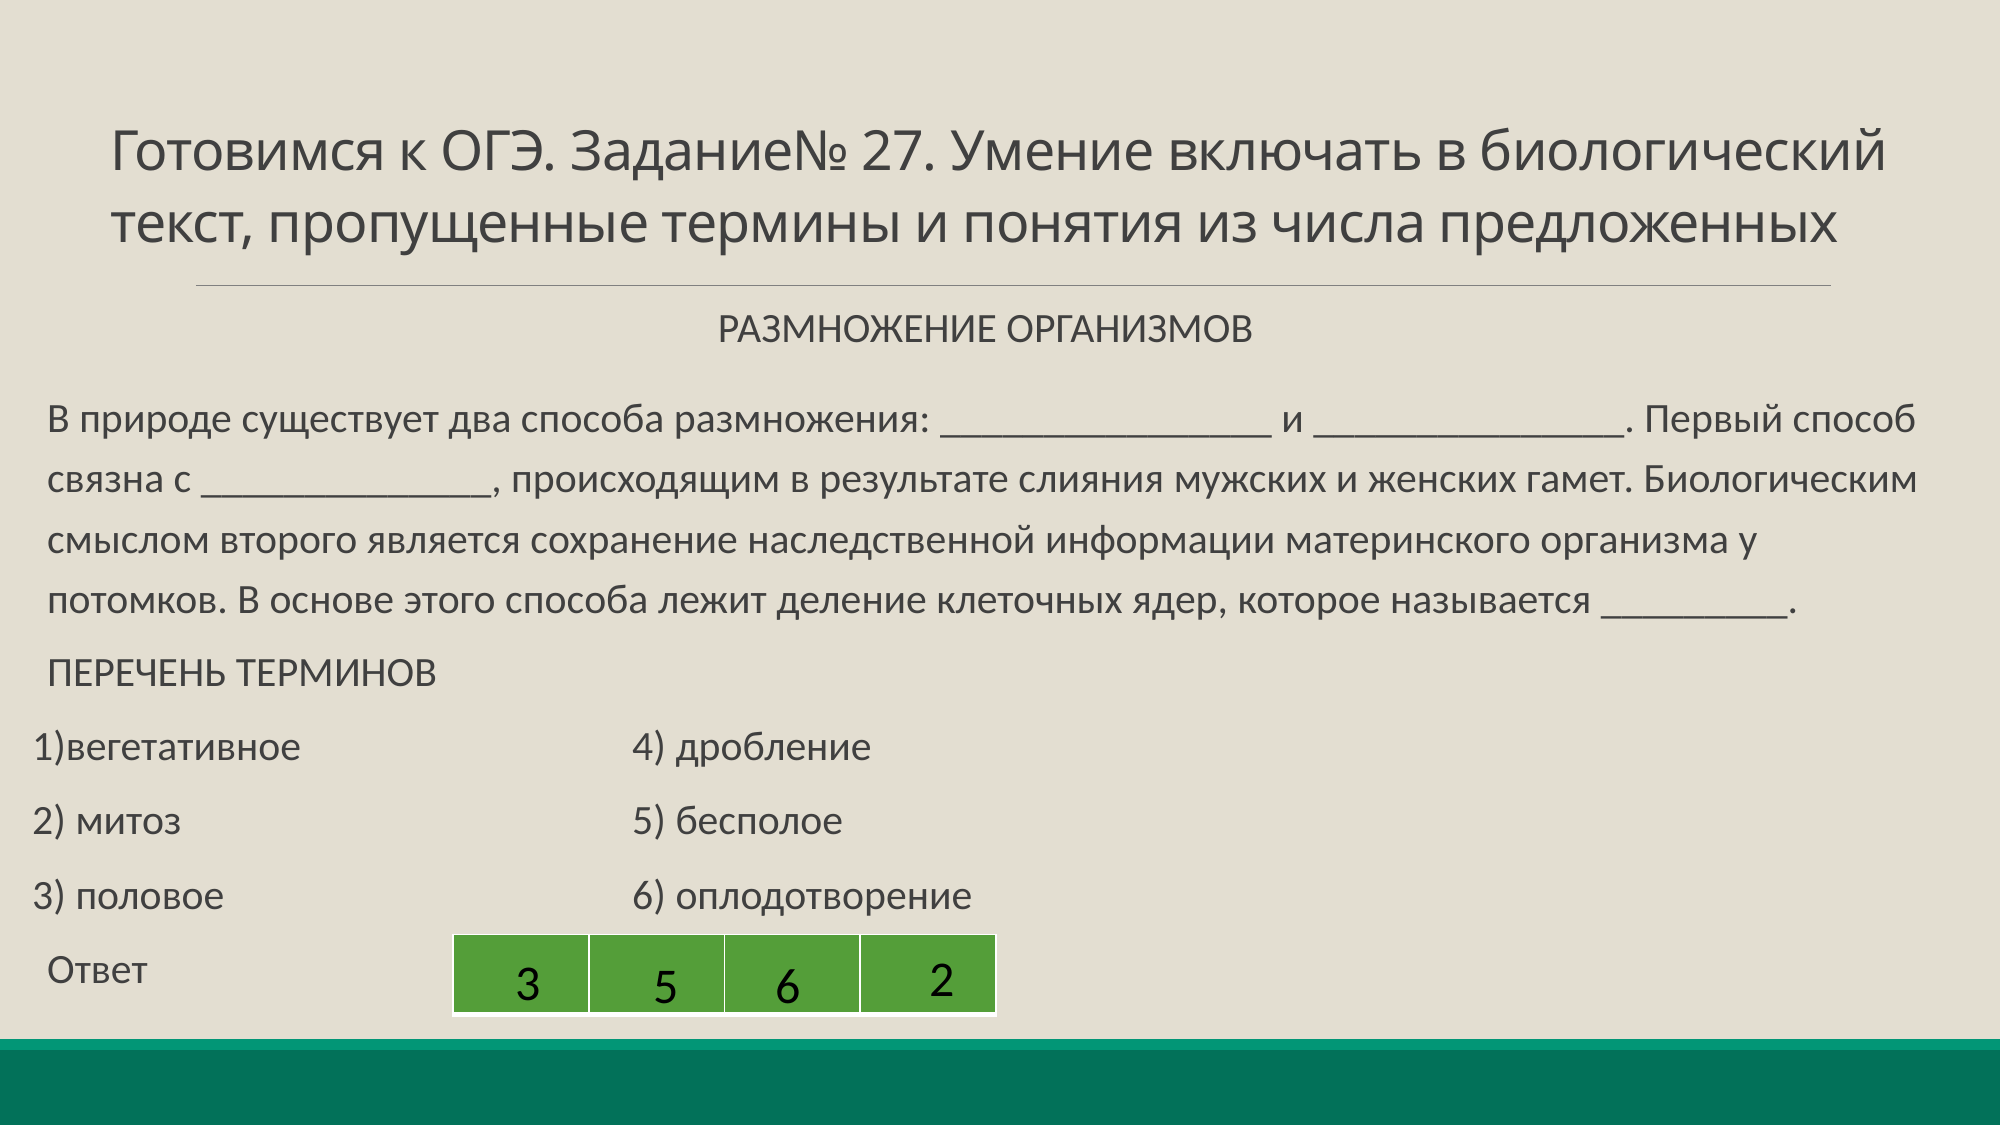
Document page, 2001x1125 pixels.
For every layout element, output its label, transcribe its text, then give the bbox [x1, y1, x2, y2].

text_box 6 [760, 946, 816, 1022]
title Готовимся к ОГЭ. Задание№ 27. Уме­ние включать в био­ло­ги­че­ский текст, про­пу­щен­ные термины и по­ня­тия из числа предложенных [95, 43, 1917, 262]
table_header [454, 935, 588, 1012]
list РАЗМНОЖЕНИЕ ОРГАНИЗМОВ В природе существует два способа размножения: ________________ и _______________. Первый способ связна с ______________, происходящим в результате слияния мужских и женских гамет. Биологическим смыслом второго является сохранение наследственной информации материнского организма у потомков. В основе этого способа лежит деление клеточных ядер, которое называется _________. ПЕРЕЧЕНЬ ТЕРМИНОВ 1)вегетативное 4) дробление 2) митоз 5) бесполое 3) половое 6) оплодотворение Ответ [32, 299, 1940, 1086]
text_box 3 [500, 942, 556, 1018]
table_header [861, 935, 995, 1012]
text_box 2 [914, 939, 970, 1014]
text_box 5 [639, 946, 690, 1022]
table_header [590, 935, 724, 1012]
table_header [725, 935, 859, 1012]
